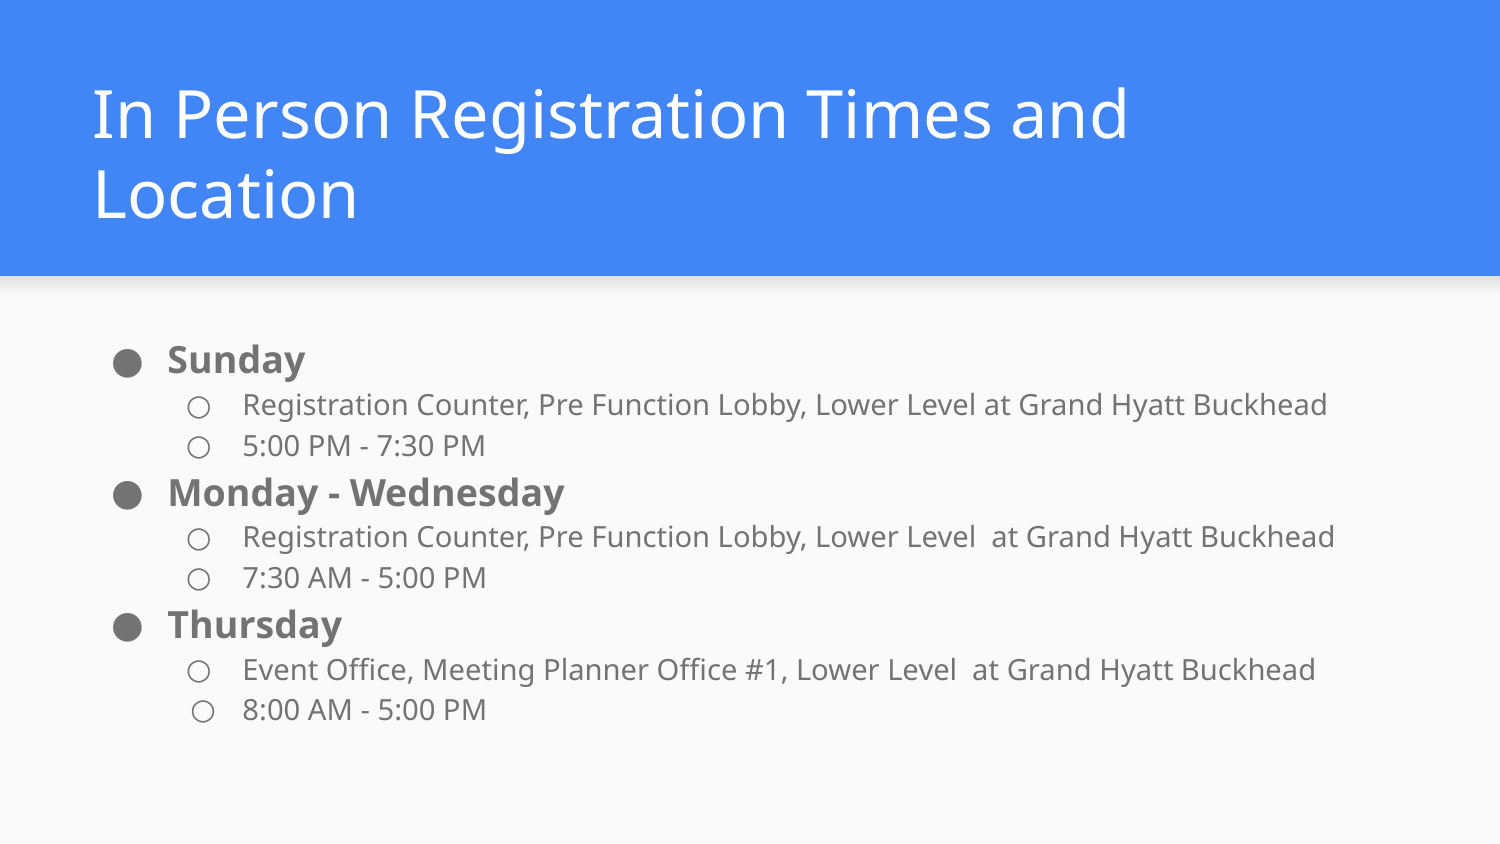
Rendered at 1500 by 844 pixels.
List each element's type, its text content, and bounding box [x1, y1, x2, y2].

list Sunday Registration Counter, Pre Function Lobby, Lower Level at Grand Hyatt Buckhead 5:00 PM - 7:30 PM Monday - Wednesday Registration Counter, Pre Function Lobby, Lower Level at Grand Hyatt Buckhead 7:30 AM - 5:00 PM Thursday Event Office, Meeting Planner Office #1, Lower Level at Grand Hyatt Buckhead 8:00 AM - 5:00 PM [77, 314, 1427, 791]
title In Person Registration Times and Location [77, 121, 1427, 248]
